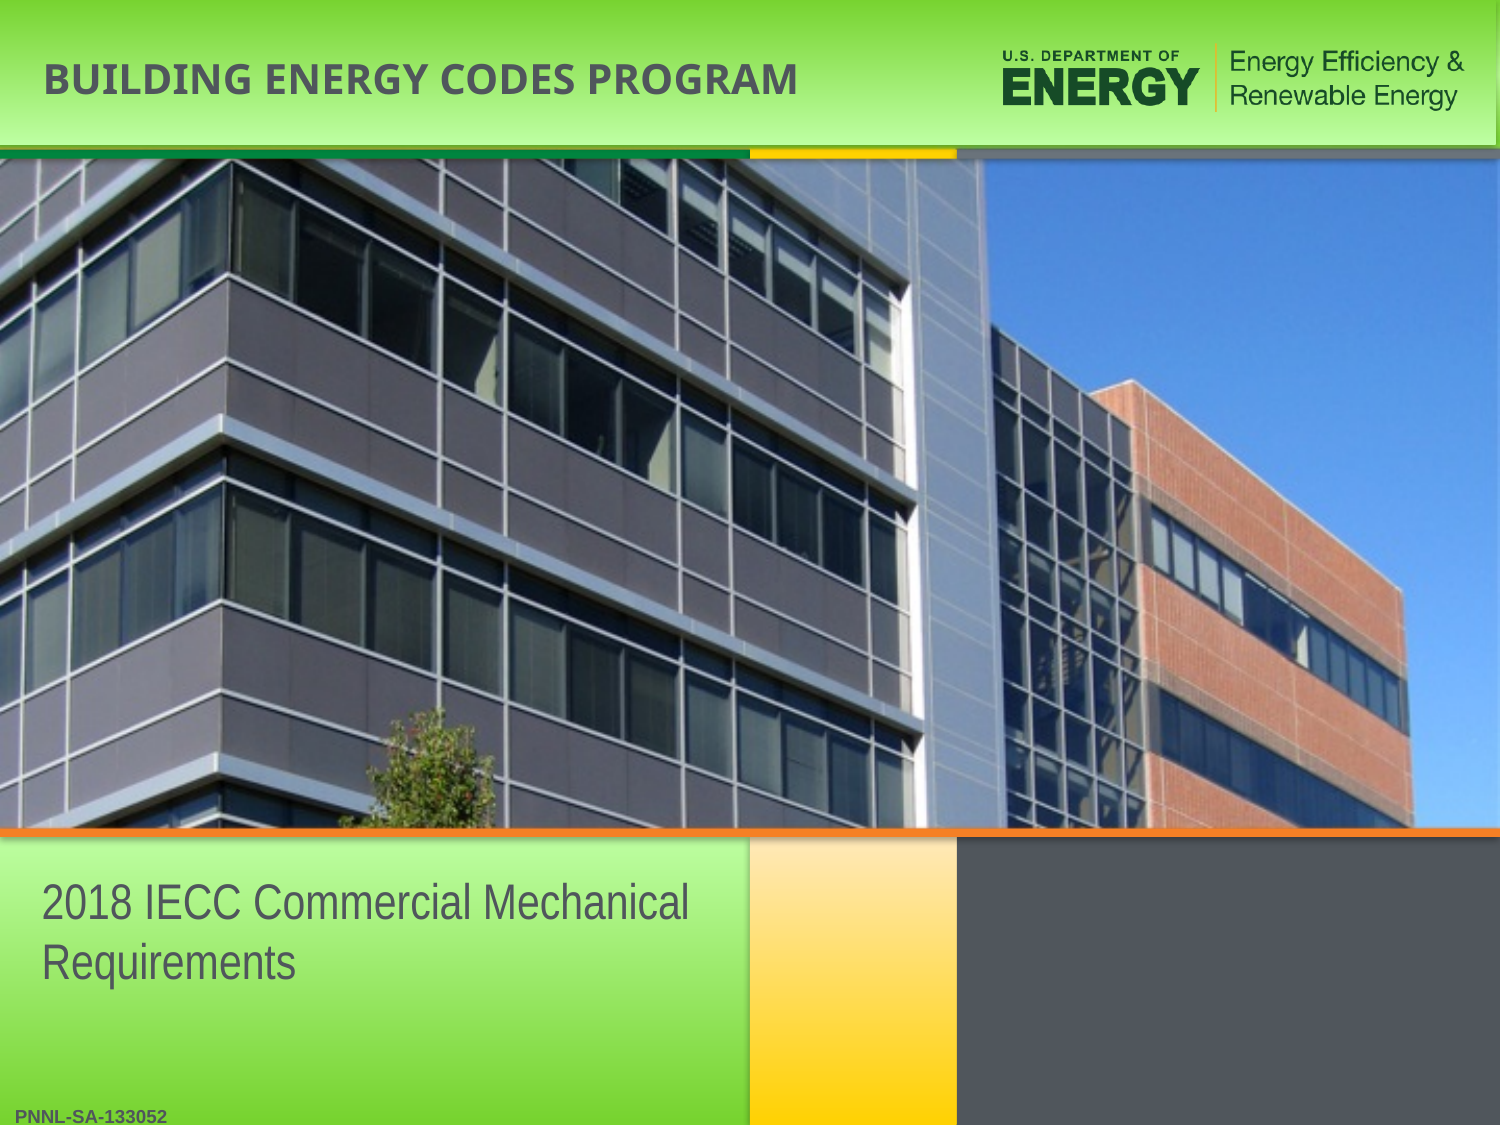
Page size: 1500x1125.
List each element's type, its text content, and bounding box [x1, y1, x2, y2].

picture [0, 159, 1500, 828]
picture [0, 0, 1500, 149]
picture [1003, 43, 1465, 112]
subtitle 2018 IECC Commercial Mechanical Requirements [26, 861, 746, 1055]
text_box PNNL-SA-133052 [0, 1096, 253, 1125]
